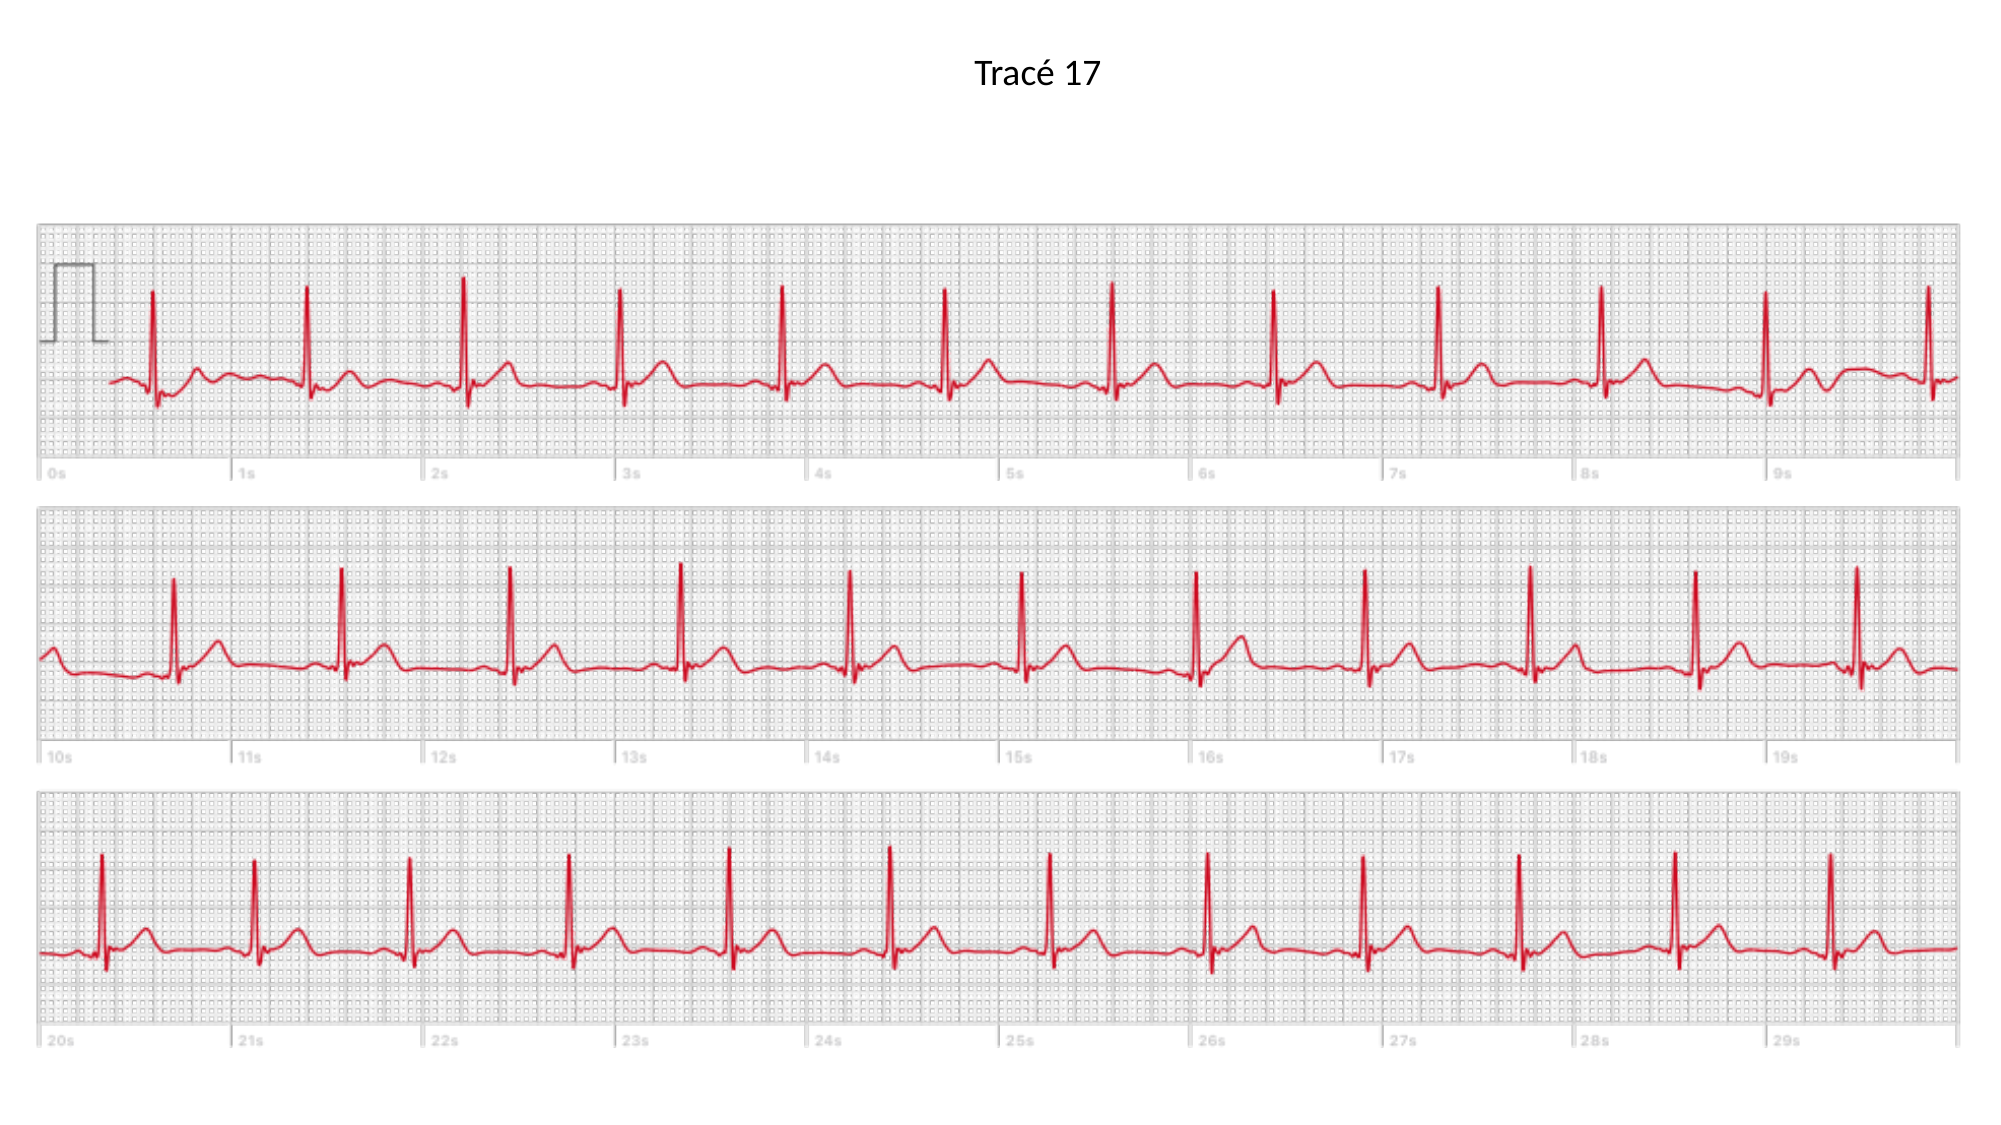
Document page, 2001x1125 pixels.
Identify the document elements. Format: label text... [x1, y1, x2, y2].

text_box Tracé 17 [959, 40, 1117, 101]
picture [0, 198, 2000, 1067]
